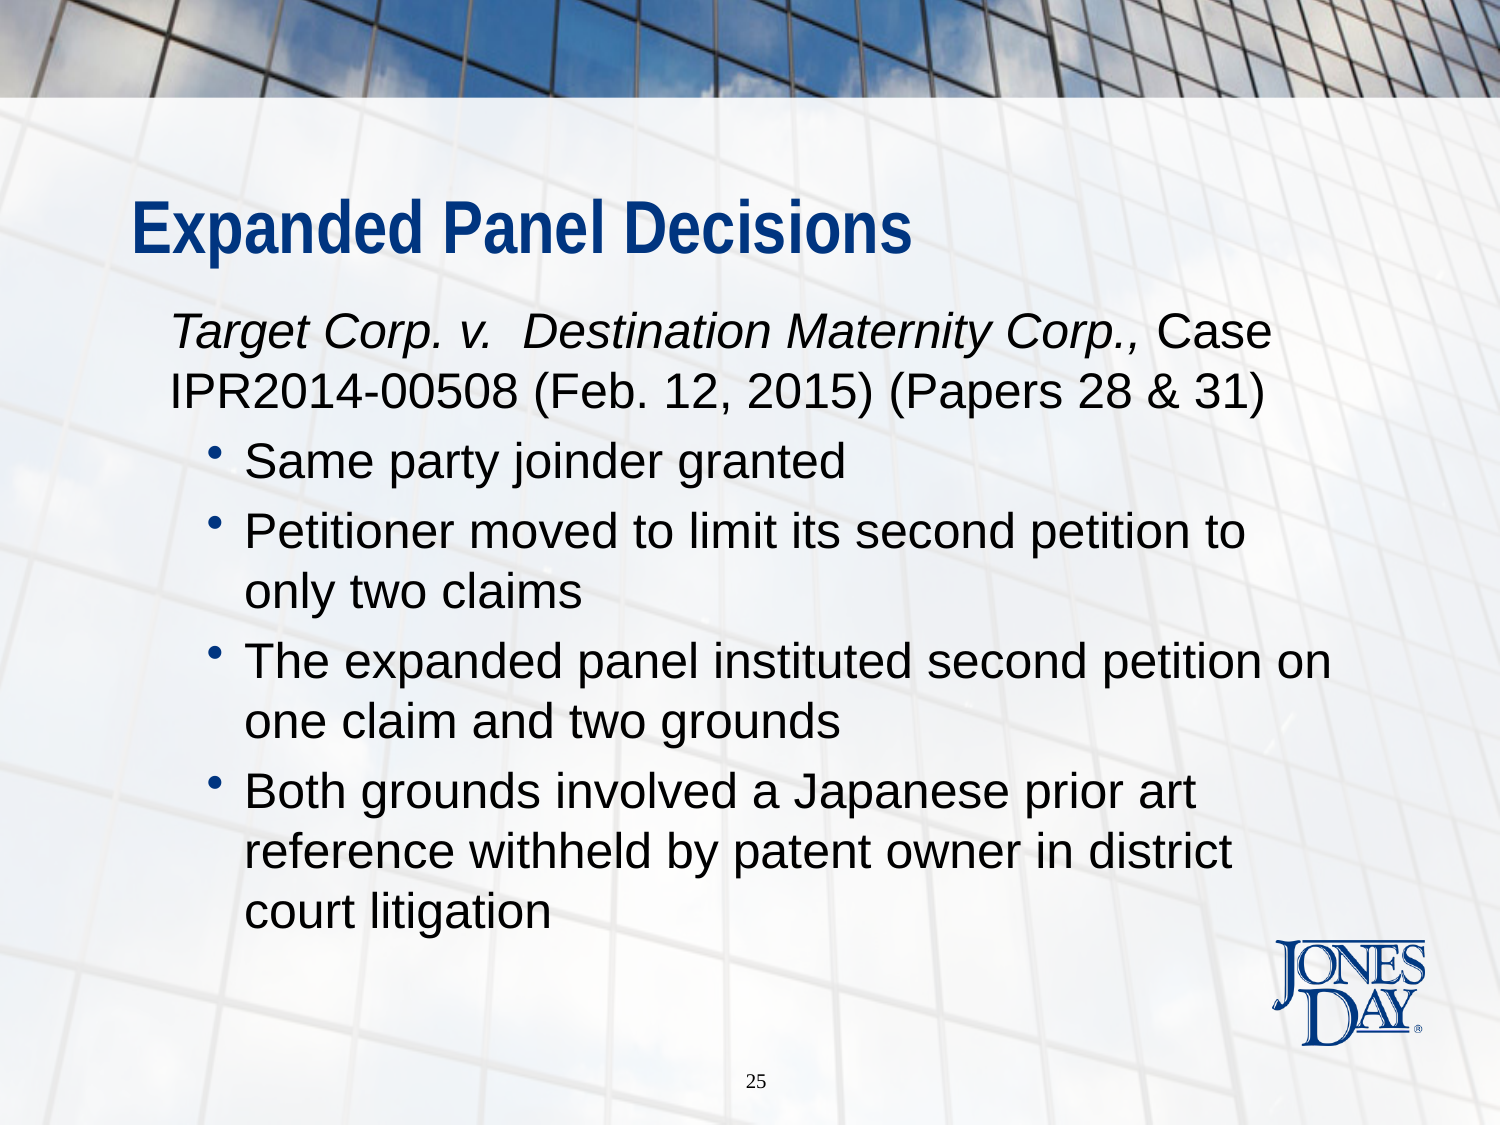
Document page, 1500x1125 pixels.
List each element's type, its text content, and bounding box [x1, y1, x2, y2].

title Expanded Panel Decisions [116, 76, 1367, 278]
slide_number 25 [599, 1024, 913, 1101]
picture [1272, 940, 1425, 1046]
picture [0, 0, 1500, 97]
list Target Corp. v. Destination Maternity Corp., Case IPR2014-00508 (Feb. 12, 2015) (Papers 28 & 31) Same party joinder granted Petitioner moved to limit its second petition to only two claims The expanded panel instituted second petition on one claim and two grounds Both grounds involved a Japanese prior art reference withheld by patent owner in district court litigation [116, 290, 1367, 963]
